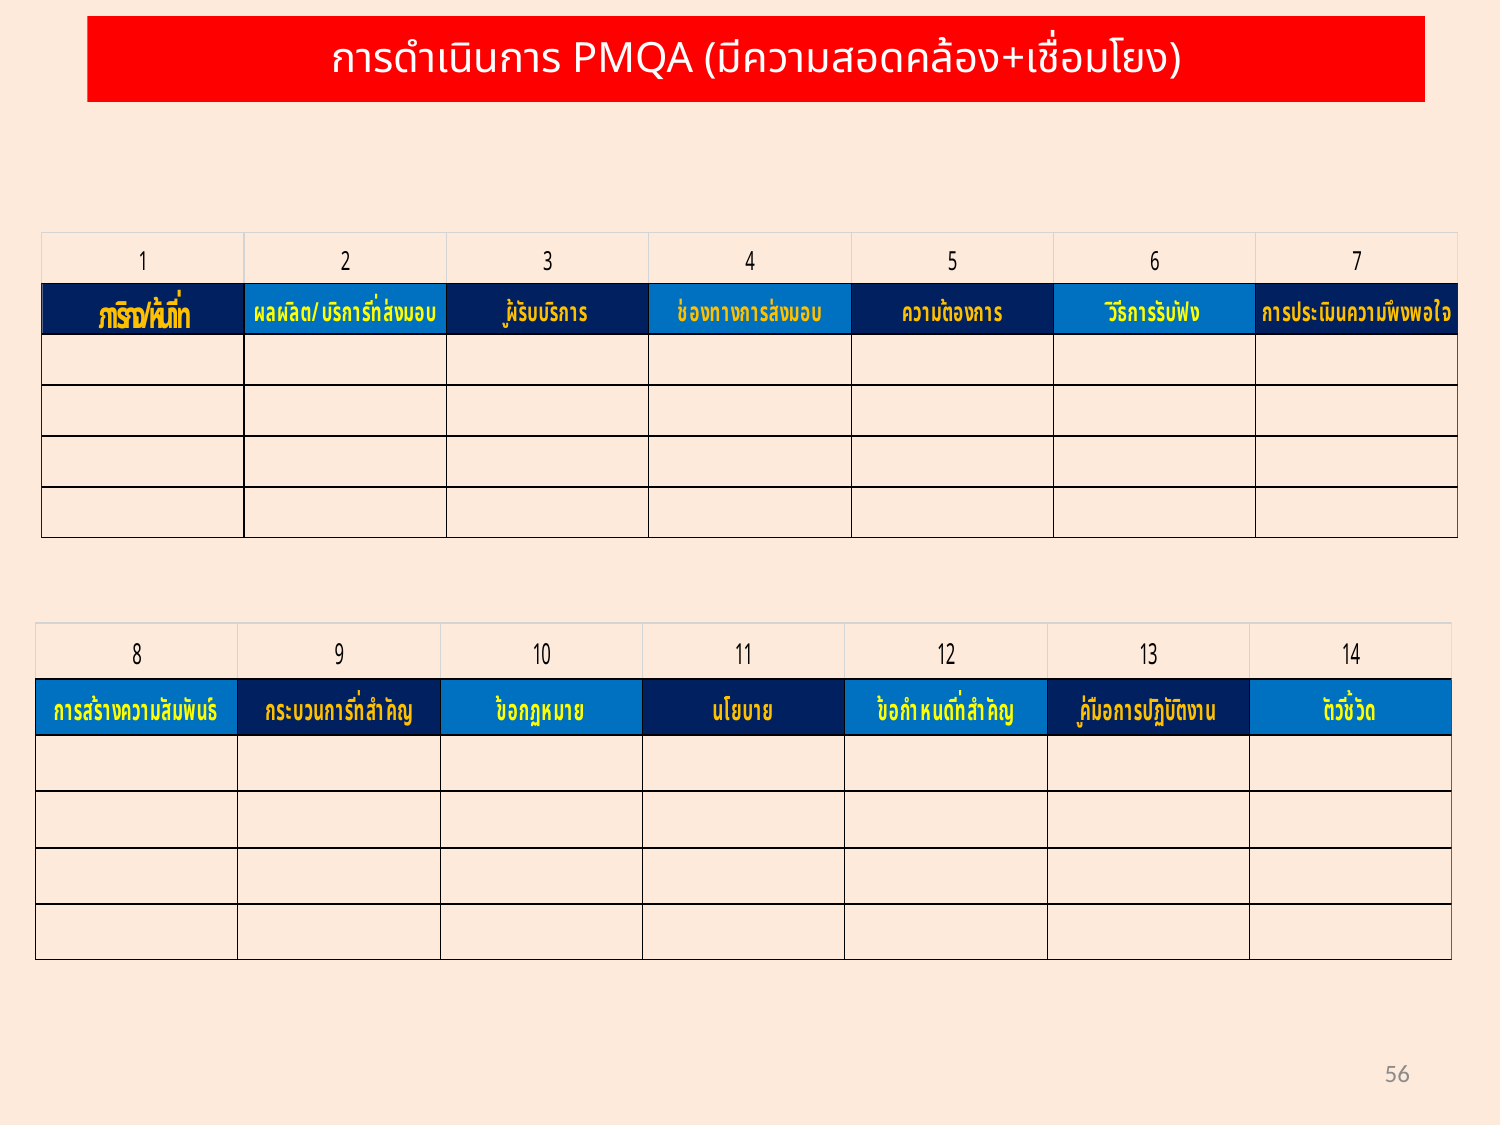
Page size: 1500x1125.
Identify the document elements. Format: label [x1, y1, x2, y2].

text_box [87, 16, 1425, 102]
picture [34, 621, 1453, 962]
picture [41, 231, 1459, 540]
slide_number [1074, 1042, 1425, 1103]
